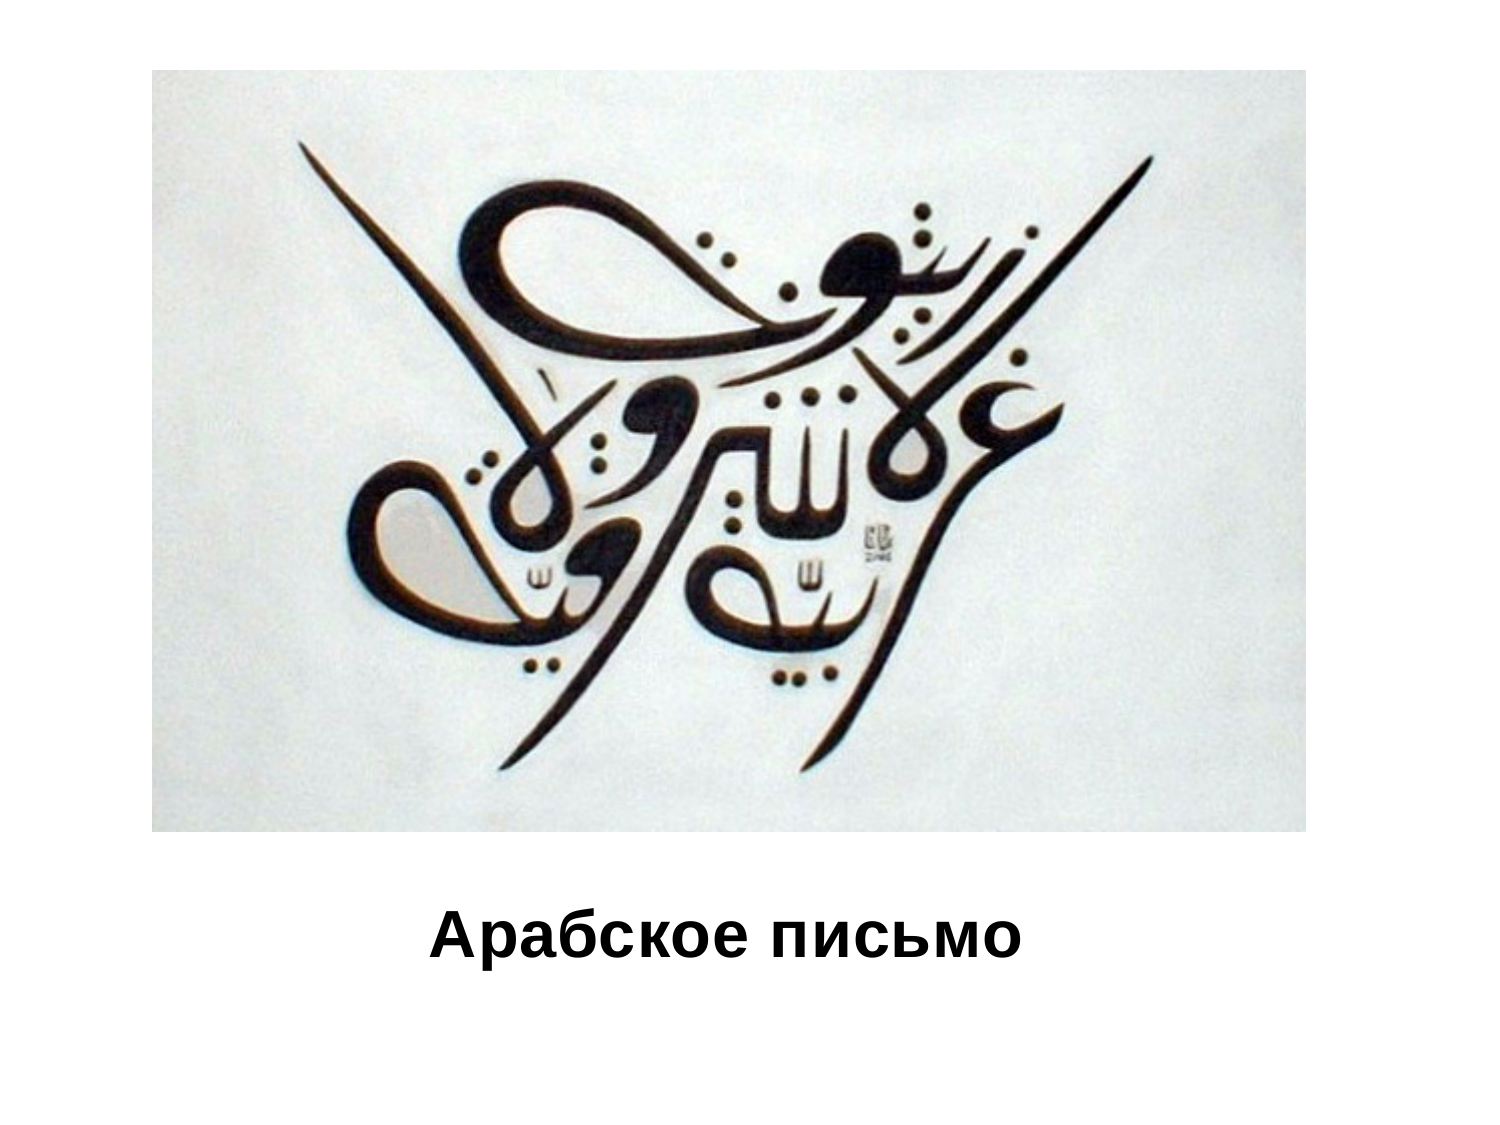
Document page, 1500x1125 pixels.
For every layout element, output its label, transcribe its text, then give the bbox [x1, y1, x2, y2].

text_box Арабское письмо [0, 843, 1453, 1099]
picture [152, 70, 1306, 833]
